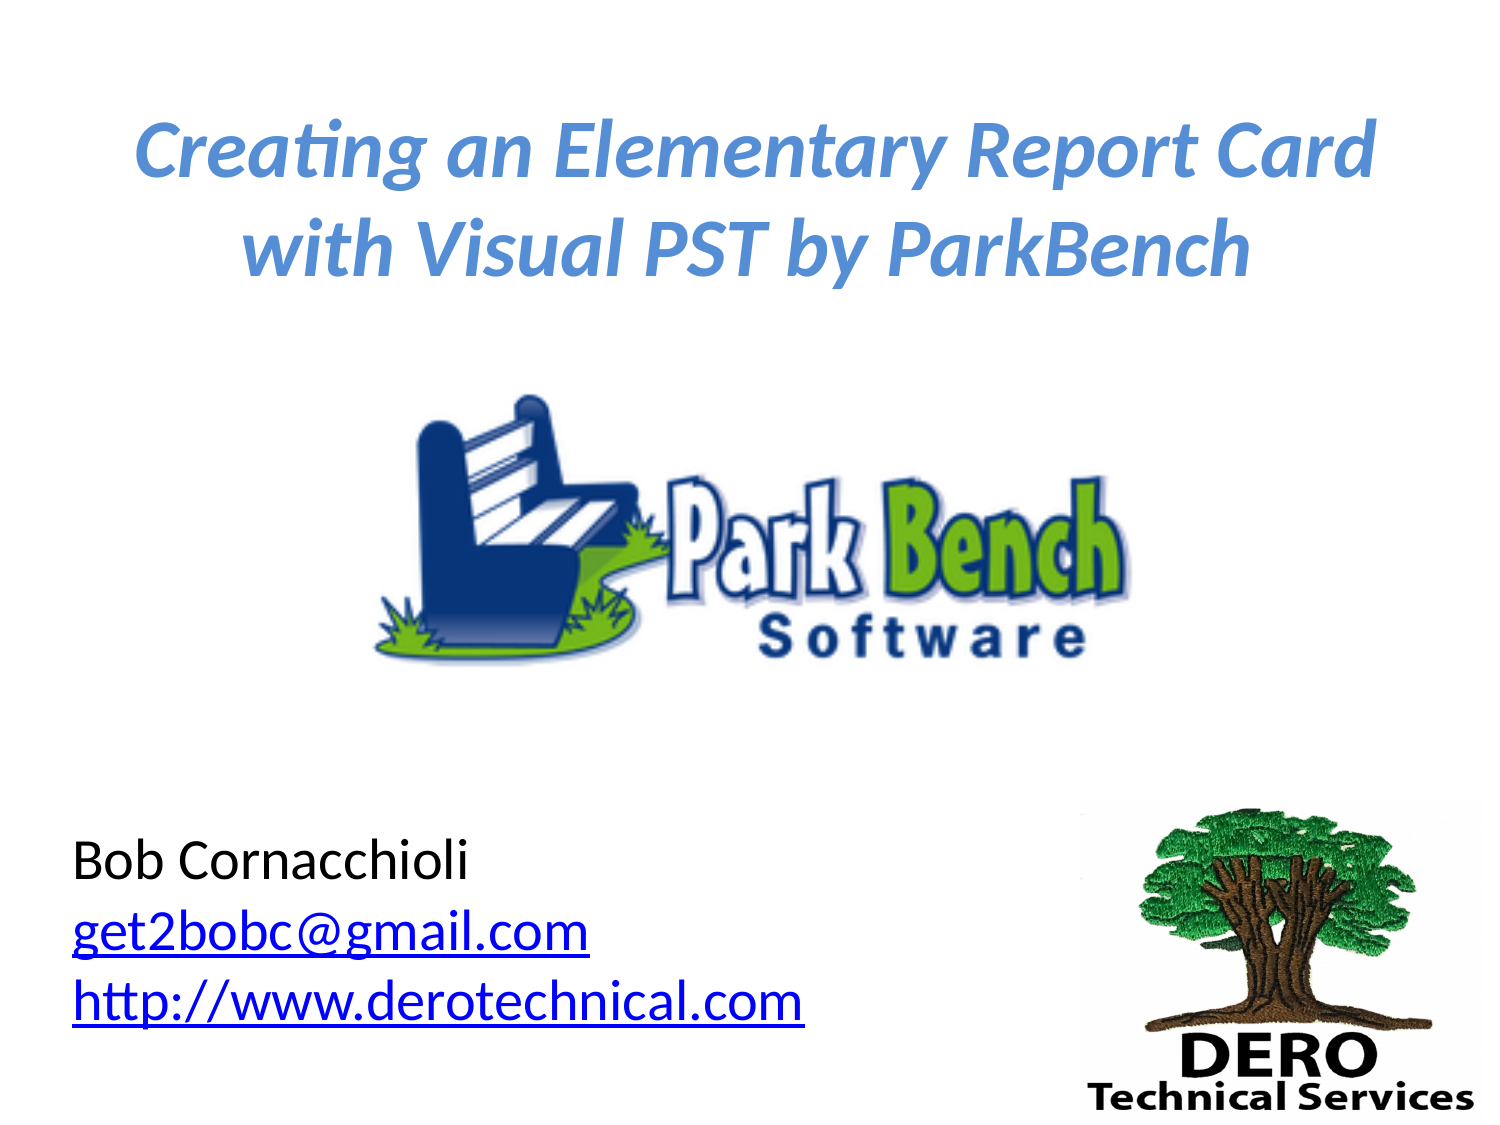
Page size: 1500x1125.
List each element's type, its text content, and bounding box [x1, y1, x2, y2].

text_box Bob Cornacchioli get2bobc@gmail.com http://www.derotechnical.com [57, 814, 894, 1039]
picture [1079, 797, 1483, 1120]
text_box Creating an Elementary Report Card with Visual PST by ParkBench [74, 0, 1438, 388]
picture [368, 387, 1144, 673]
